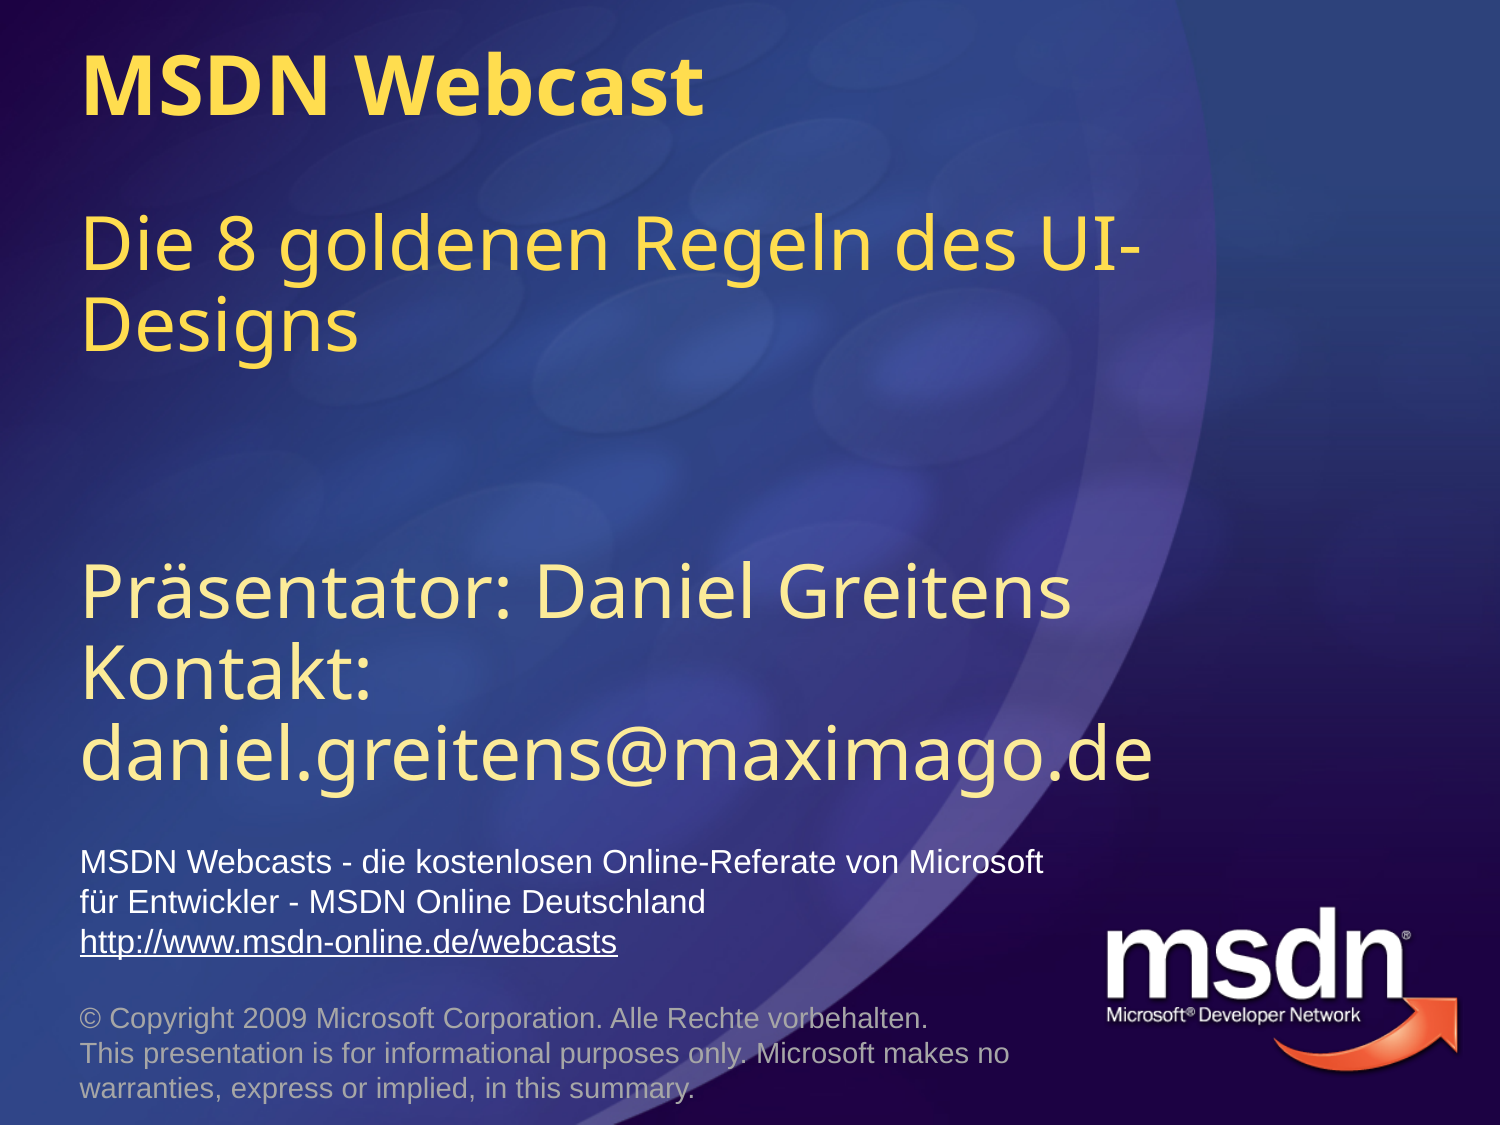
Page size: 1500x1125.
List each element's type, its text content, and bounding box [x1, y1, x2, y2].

table_header [587, 552, 756, 622]
picture [0, 0, 1500, 1125]
title MSDN Webcast Die 8 goldenen Regeln des UI-Designs [64, 36, 1436, 298]
subtitle Präsentator: Daniel Greitens Kontakt: daniel.greitens@maximago.de [64, 585, 1355, 765]
text_box MSDN Webcasts - die kostenlosen Online-Referate von Microsoft für Entwickler - MSDN Online Deutschland http://www.msdn-online.de/webcasts © Copyright 2009 Microsoft Corporation. Alle Rechte vorbehalten. This presentation is for informational purposes only. Microsoft makes no warranties, express or implied, in this summary. [64, 832, 1097, 1113]
